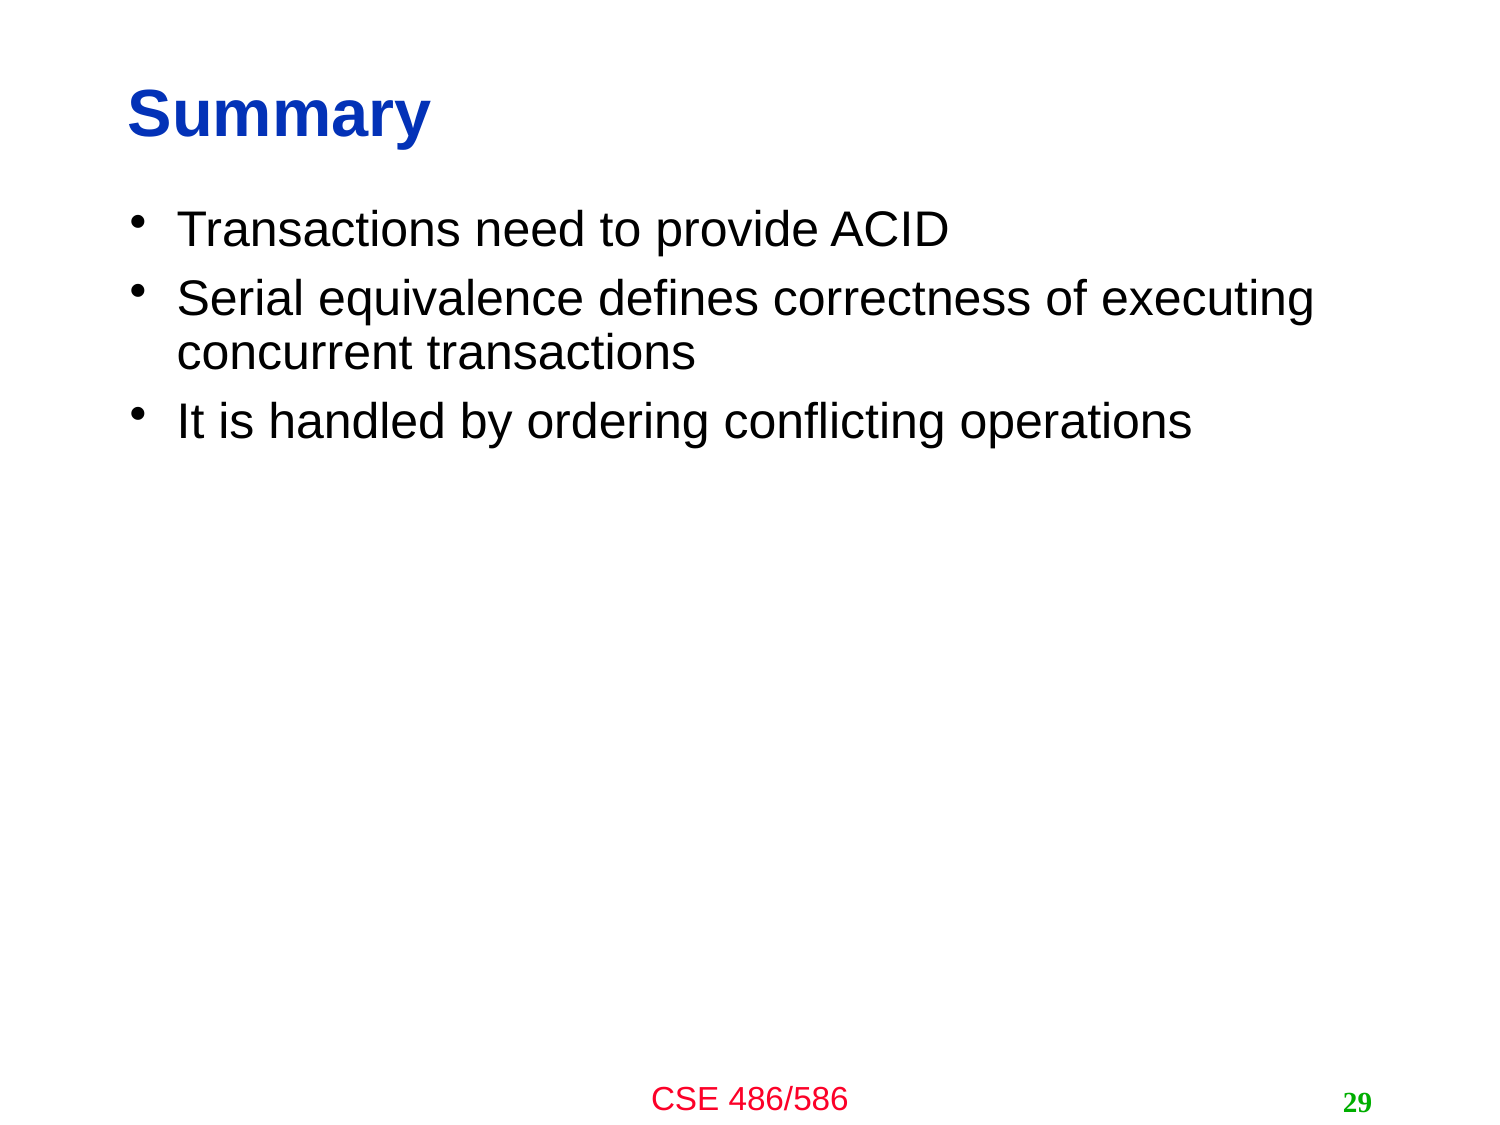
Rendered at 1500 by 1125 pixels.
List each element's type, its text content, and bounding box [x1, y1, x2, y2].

slide_number 29 [1074, 1076, 1388, 1125]
title Summary [112, 53, 1310, 176]
list Transactions need to provide ACID Serial equivalence defines correctness of executing concurrent transactions It is handled by ordering conflicting operations [114, 195, 1376, 1005]
